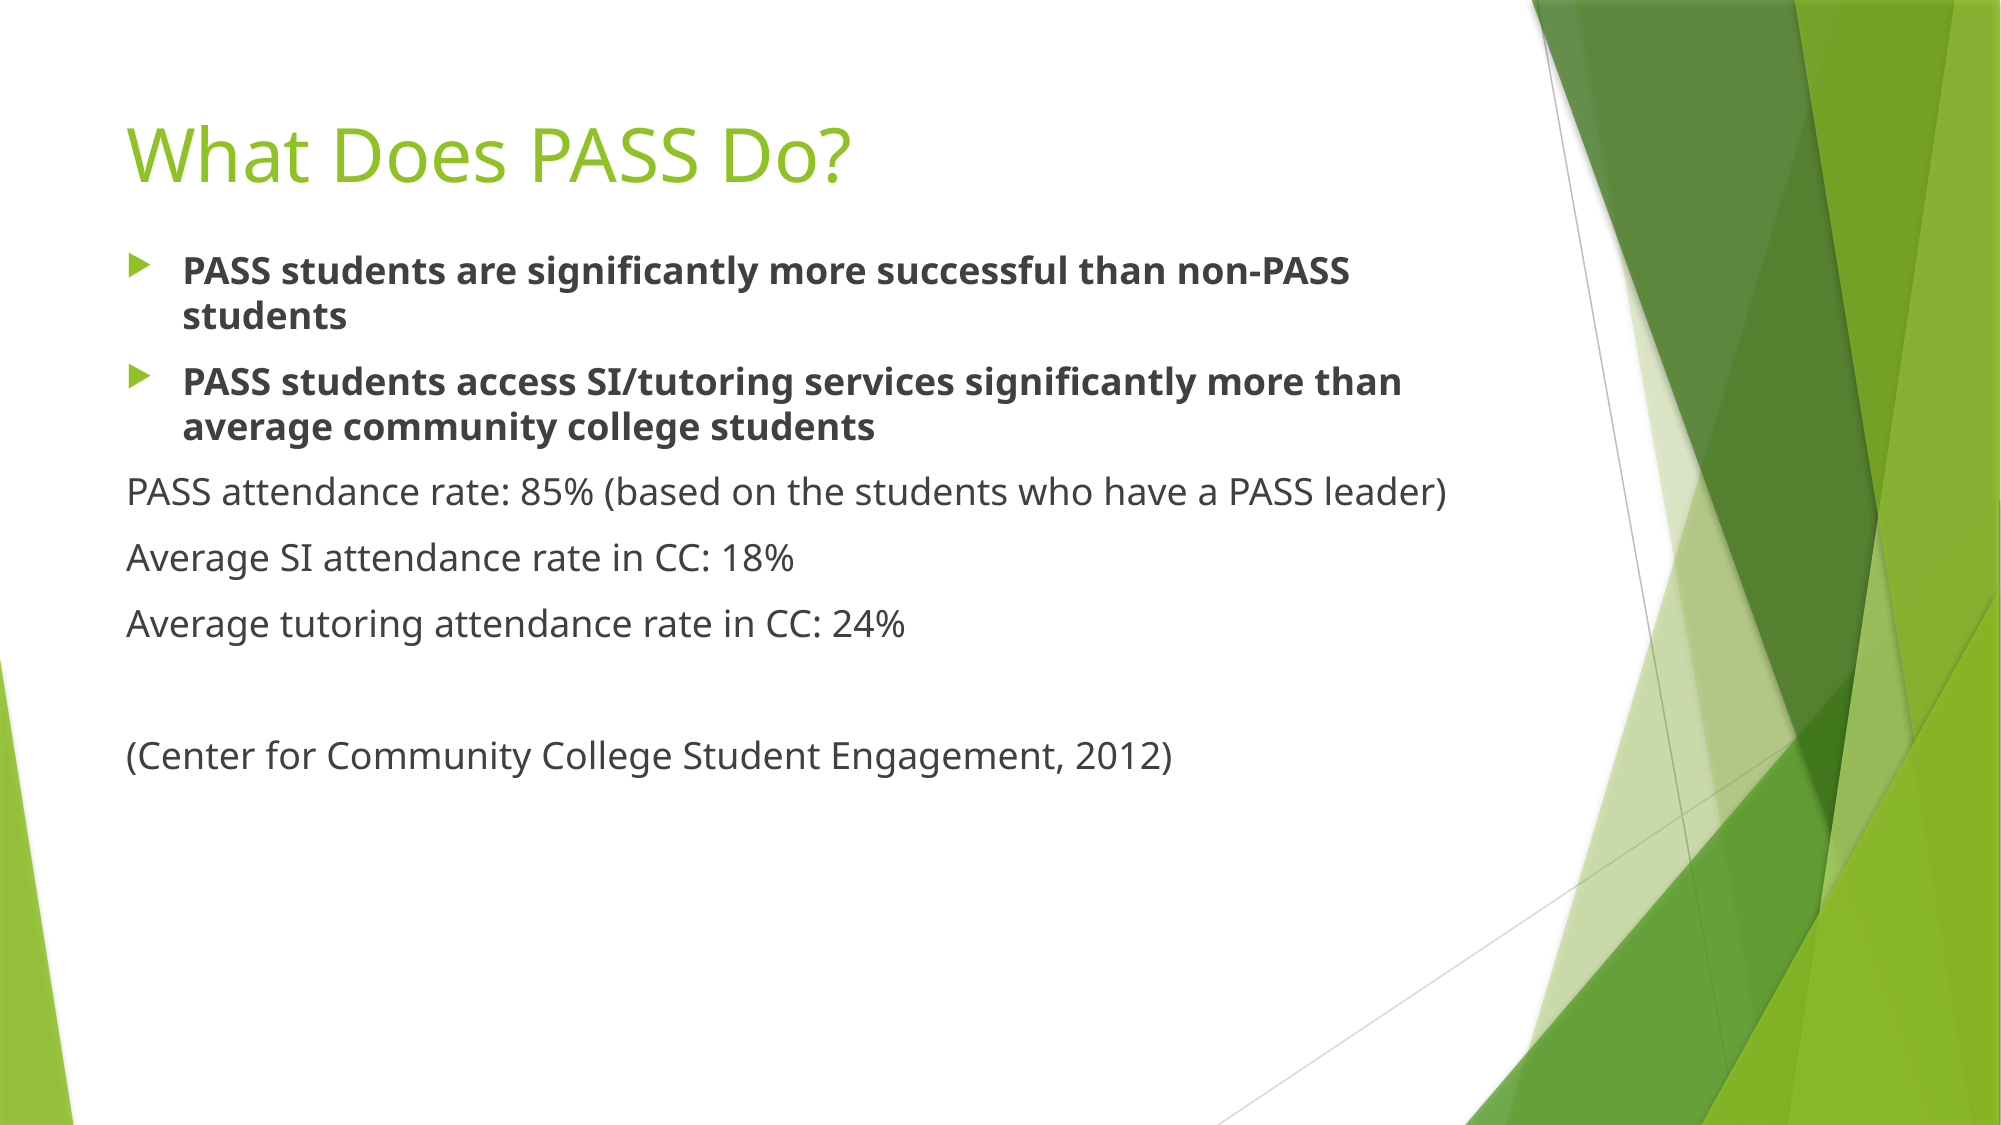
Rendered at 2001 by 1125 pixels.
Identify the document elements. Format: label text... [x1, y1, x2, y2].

list PASS students are significantly more successful than non-PASS students PASS students access SI/tutoring services significantly more than average community college students PASS attendance rate: 85% (based on the students who have a PASS leader) Average SI attendance rate in CC: 18% Average tutoring attendance rate in CC: 24% (Center for Community College Student Engagement, 2012) [111, 239, 1522, 991]
title What Does PASS Do? [111, 99, 1522, 239]
